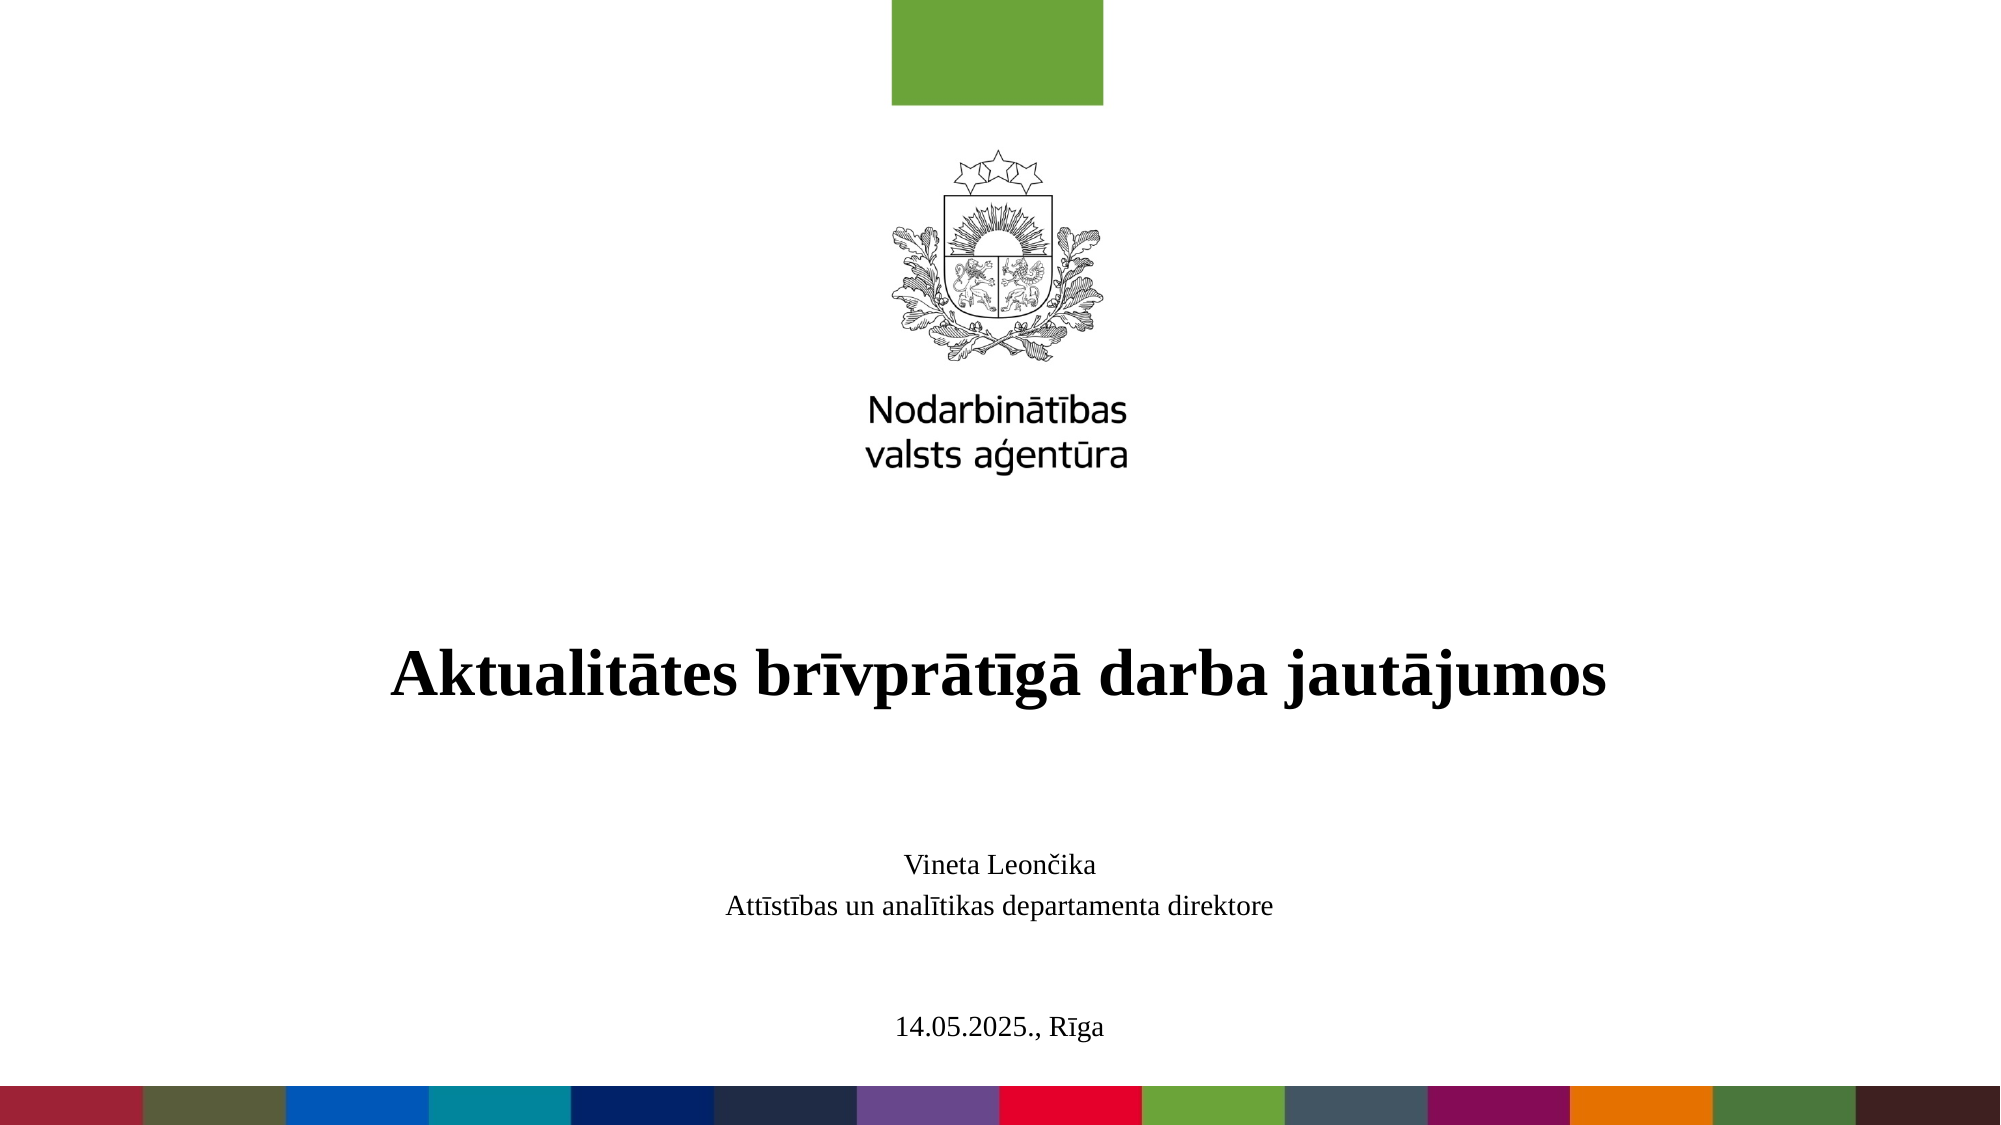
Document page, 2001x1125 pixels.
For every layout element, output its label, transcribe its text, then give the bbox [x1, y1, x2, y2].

text_box 14.05.2025., Rīga [474, 999, 1525, 1085]
picture [687, 0, 1308, 684]
picture [434, 1085, 568, 1125]
title Aktualitātes brīvprātīgā darba jautājumos [362, 600, 1638, 738]
picture [571, 1085, 2000, 1125]
subtitle Vineta Leončika Attīstības un analītikas departamenta direktore [474, 837, 1525, 975]
picture [0, 1085, 428, 1125]
